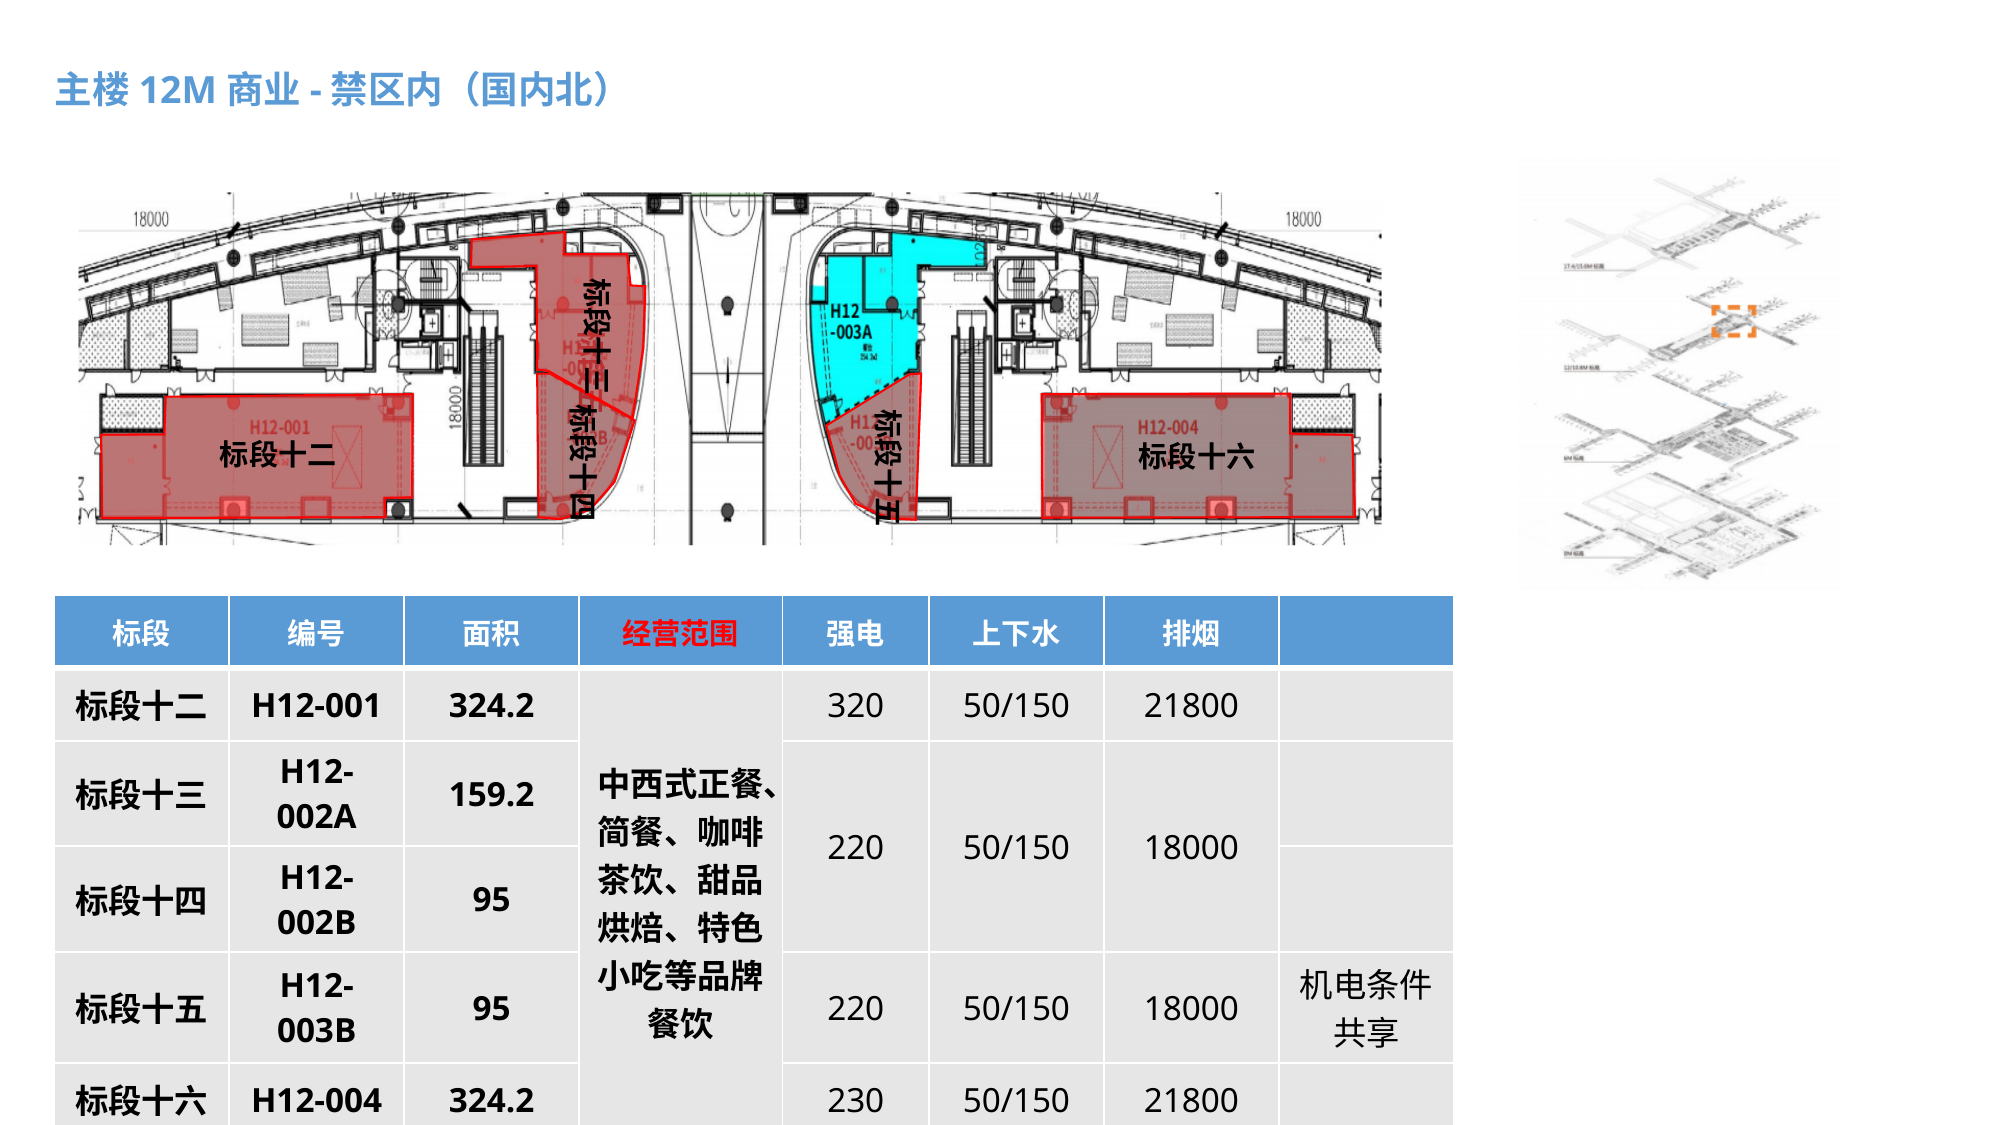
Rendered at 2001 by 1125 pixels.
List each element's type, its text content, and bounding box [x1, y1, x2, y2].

table_header 编号 [230, 596, 403, 665]
table_cell 95 [405, 847, 578, 951]
table_cell 95 [405, 953, 578, 1062]
table_cell 21800 [1105, 1064, 1278, 1125]
table_cell 机电条件共享 [1280, 953, 1453, 1062]
table_cell 标段十六 [55, 1064, 228, 1125]
table_cell 324.2 [405, 671, 578, 740]
table_cell H12-002B [230, 847, 403, 951]
table_cell 159.2 [405, 742, 578, 845]
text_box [41, 58, 1417, 595]
table_cell [1280, 1064, 1453, 1125]
table_cell H12-002A [230, 742, 403, 845]
table_cell H12-003B [230, 953, 403, 1062]
table_cell [1280, 742, 1453, 845]
table_cell 50/150 [930, 953, 1103, 1062]
table_cell 18000 [1105, 953, 1278, 1062]
table_cell 中西式正餐、简餐、咖啡茶饮、甜品烘焙、特色小吃等品牌餐饮 [580, 671, 782, 1125]
table_cell 标段十四 [55, 847, 228, 951]
table_cell 21800 [1105, 671, 1278, 740]
table_cell 50/150 [930, 1064, 1103, 1125]
table_cell 324.2 [405, 1064, 578, 1125]
table_cell 标段十二 [55, 671, 228, 740]
table_cell H12-004 [230, 1064, 403, 1125]
table_cell 标段十三 [55, 742, 228, 845]
table_cell [1280, 847, 1453, 951]
table_header 强电 [783, 596, 928, 665]
table_header 经营范围 [580, 596, 782, 665]
table_cell 320 [783, 671, 928, 740]
table_header [1280, 596, 1453, 665]
table_cell 50/150 [930, 742, 1103, 951]
table_cell 220 [783, 742, 928, 951]
table_header 面积 [405, 596, 578, 665]
table_cell [1280, 671, 1453, 740]
table_header 排烟 [1105, 596, 1278, 665]
table_cell 标段十五 [55, 953, 228, 1062]
table_header 标段 [55, 596, 228, 665]
table_cell 220 [783, 953, 928, 1062]
table_header 上下水 [930, 596, 1103, 665]
table_cell 18000 [1105, 742, 1278, 951]
table_cell 230 [783, 1064, 928, 1125]
table_cell 50/150 [930, 671, 1103, 740]
table_cell H12-001 [230, 671, 403, 740]
picture [1515, 133, 1885, 626]
